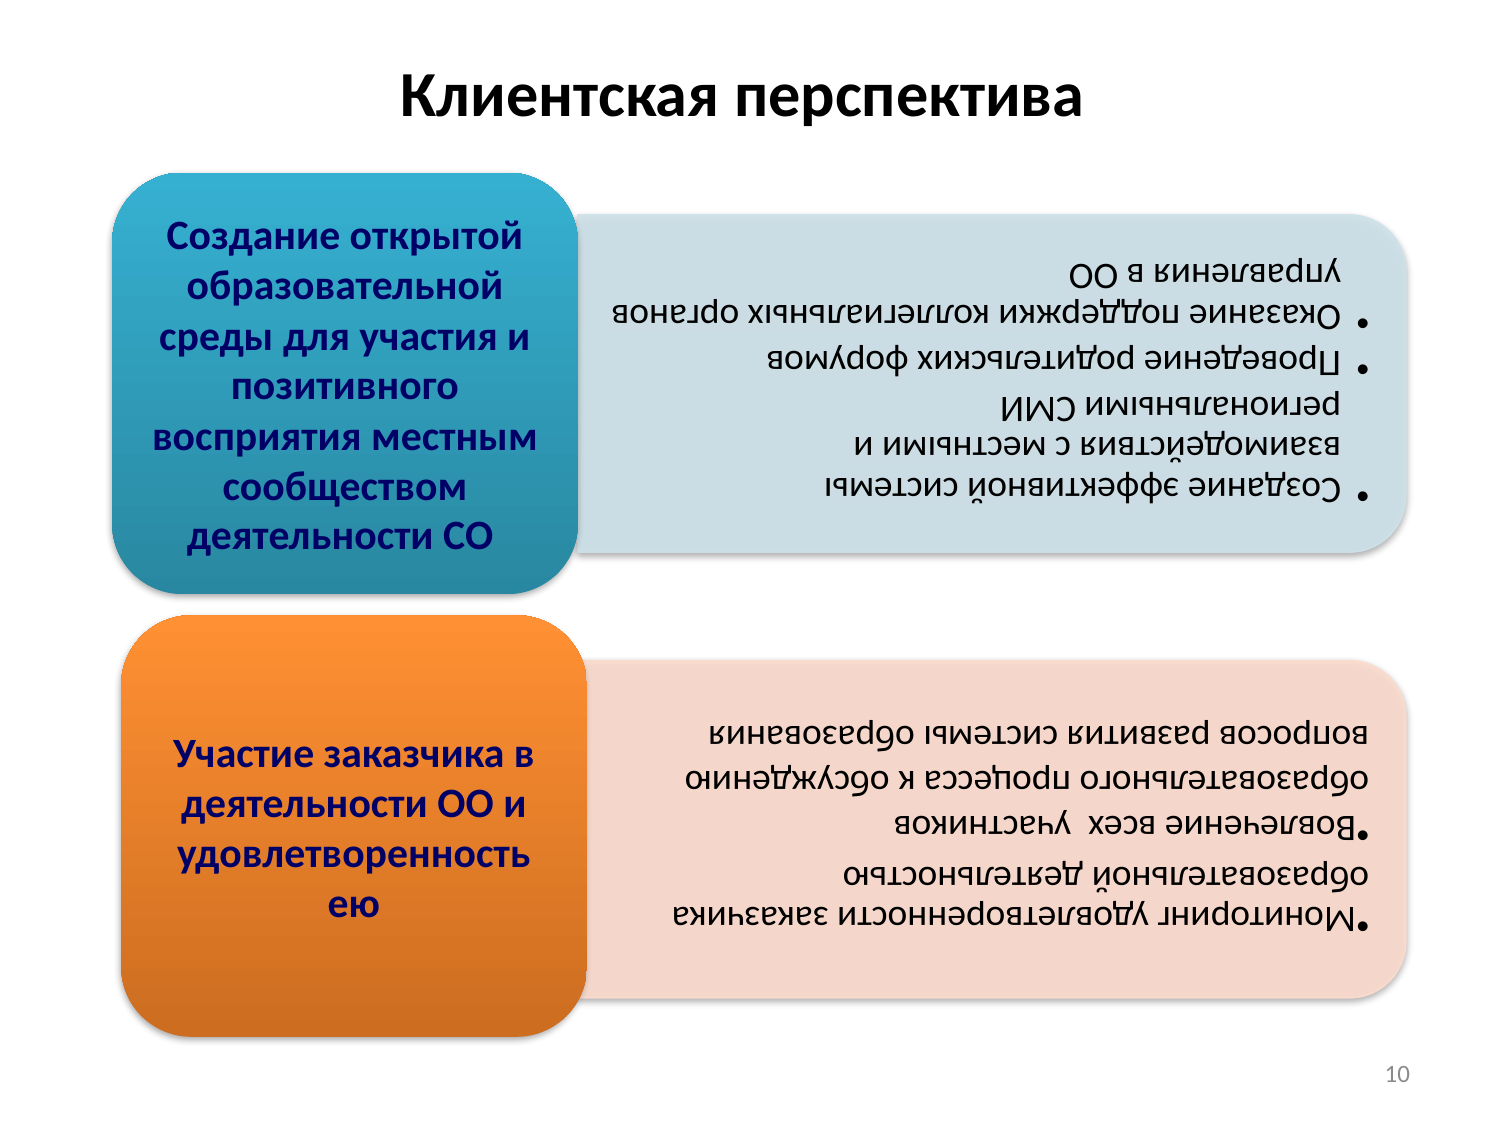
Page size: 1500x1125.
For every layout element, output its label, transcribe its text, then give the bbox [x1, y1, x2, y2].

slide_number 10 [1074, 1042, 1425, 1103]
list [111, 172, 1407, 1038]
title Клиентская перспектива [75, 45, 1425, 138]
